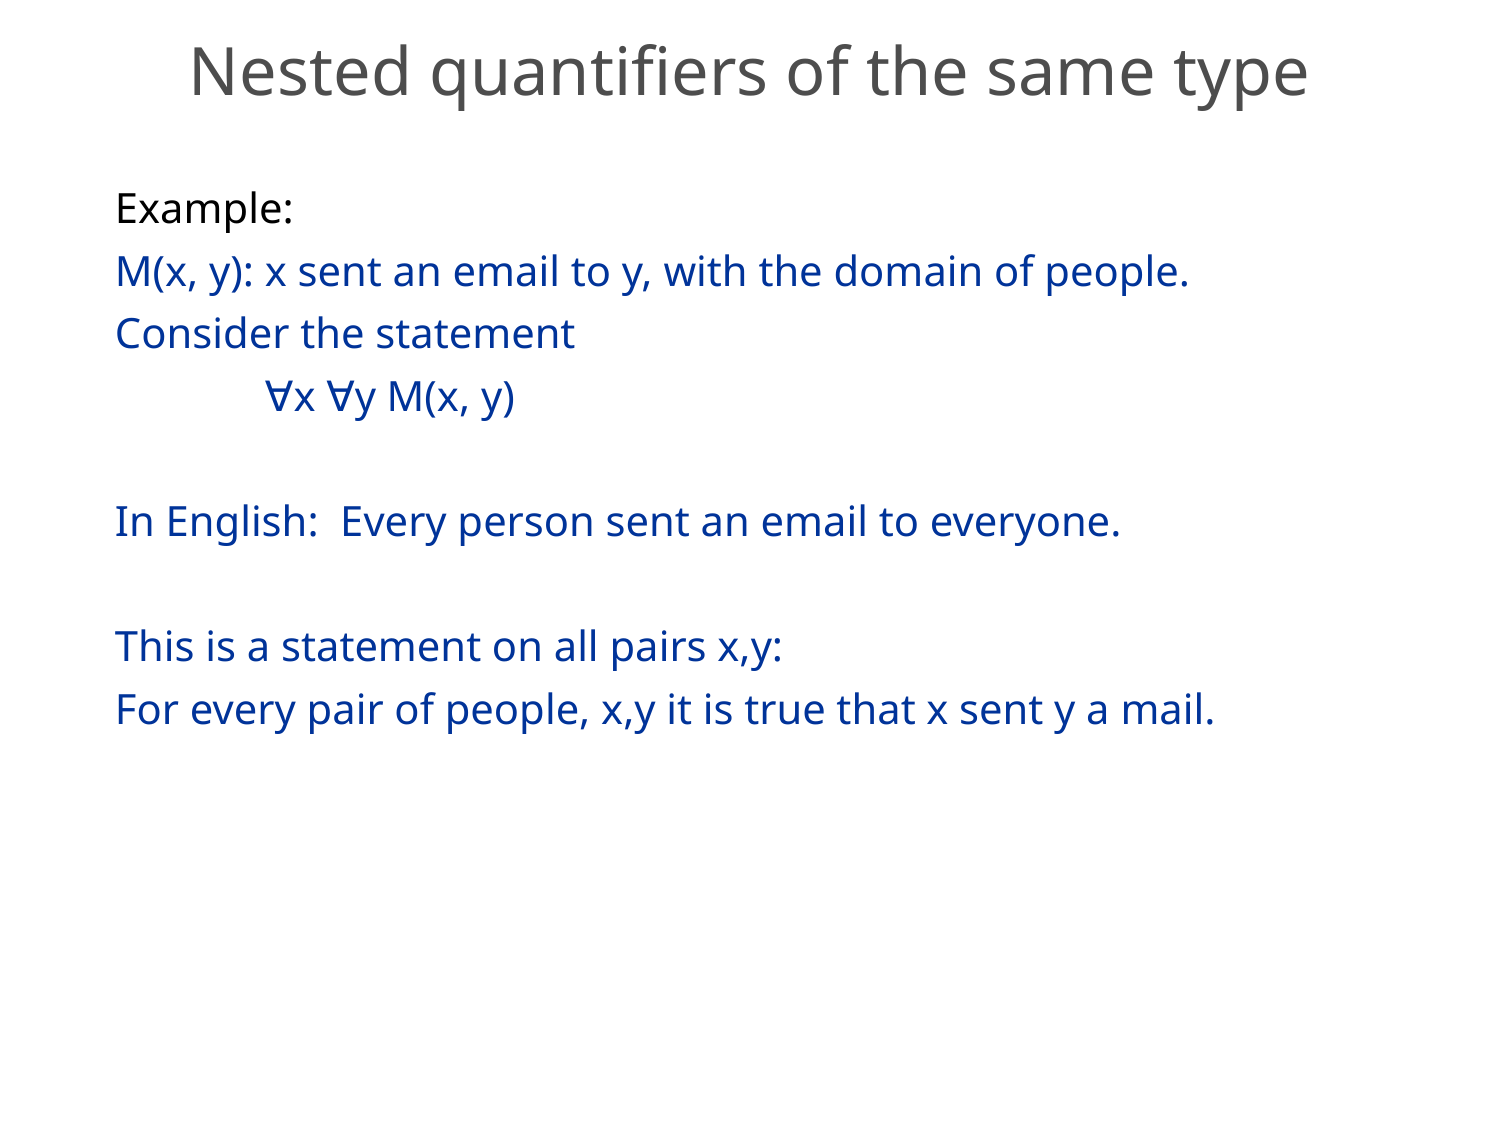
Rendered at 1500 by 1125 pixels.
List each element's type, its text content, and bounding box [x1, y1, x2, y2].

title Nested quantifiers of the same type [0, 40, 1500, 116]
list Example: M(x, y): x sent an email to y, with the domain of people. Consider the statement ∀x ∀y M(x, y) In English: Every person sent an email to everyone. This is a statement on all pairs x,y: For every pair of people, x,y it is true that x sent y a mail. [99, 174, 1388, 1063]
